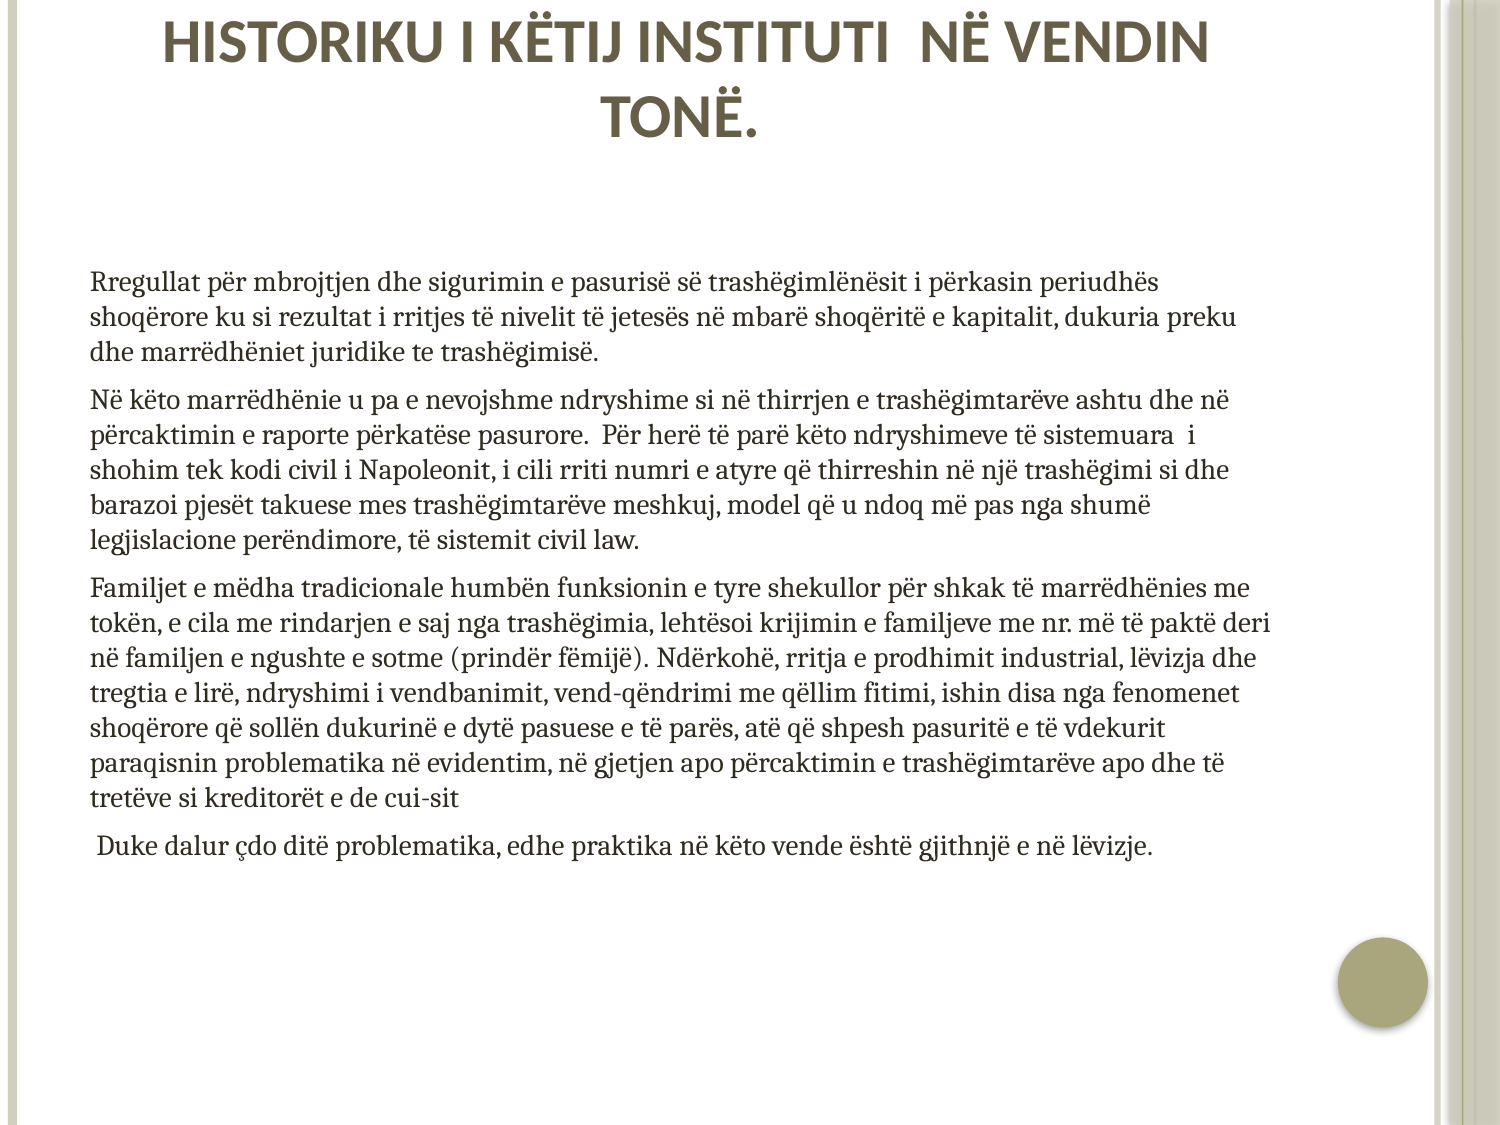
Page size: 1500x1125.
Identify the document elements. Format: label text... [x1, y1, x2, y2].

list Rregullat për mbrojtjen dhe sigurimin e pasurisë së trashëgimlënësit i përkasin periudhës shoqërore ku si rezultat i rritjes të nivelit të jetesës në mbarë shoqëritë e kapitalit, dukuria preku dhe marrëdhëniet juridike te trashëgimisë. Në këto marrëdhënie u pa e nevojshme ndryshime si në thirrjen e trashëgimtarëve ashtu dhe në përcaktimin e raporte përkatëse pasurore. Për herë të parë këto ndryshimeve të sistemuara i shohim tek kodi civil i Napoleonit, i cili rriti numri e atyre që thirreshin në një trashëgimi si dhe barazoi pjesët takuese mes trashëgimtarëve meshkuj, model që u ndoq më pas nga shumë legjislacione perëndimore, të sistemit civil law. Familjet e mëdha tradicionale humbën funksionin e tyre shekullor për shkak të marrëdhënies me tokën, e cila me rindarjen e saj nga trashëgimia, lehtësoi krijimin e familjeve me nr. më të paktë deri në familjen e ngushte e sotme (prindër fëmijë). Ndërkohë, rritja e prodhimit industrial, lëvizja dhe tregtia e lirë, ndryshimi i vendbanimit, vend-qëndrimi me qëllim fitimi, ishin disa nga fenomenet shoqërore që sollën dukurinë e dytë pasuese e të parës, atë që shpesh pasuritë e të vdekurit paraqisnin problematika në evidentim, në gjetjen apo përcaktimin e trashëgimtarëve apo dhe të tretëve si kreditorët e de cui-sit Duke dalur çdo ditë problematika, edhe praktika në këto vende është gjithnjë e në lëvizje. [75, 212, 1300, 938]
title Historiku i këtij instituti në vendin tonë. [75, 45, 1300, 212]
